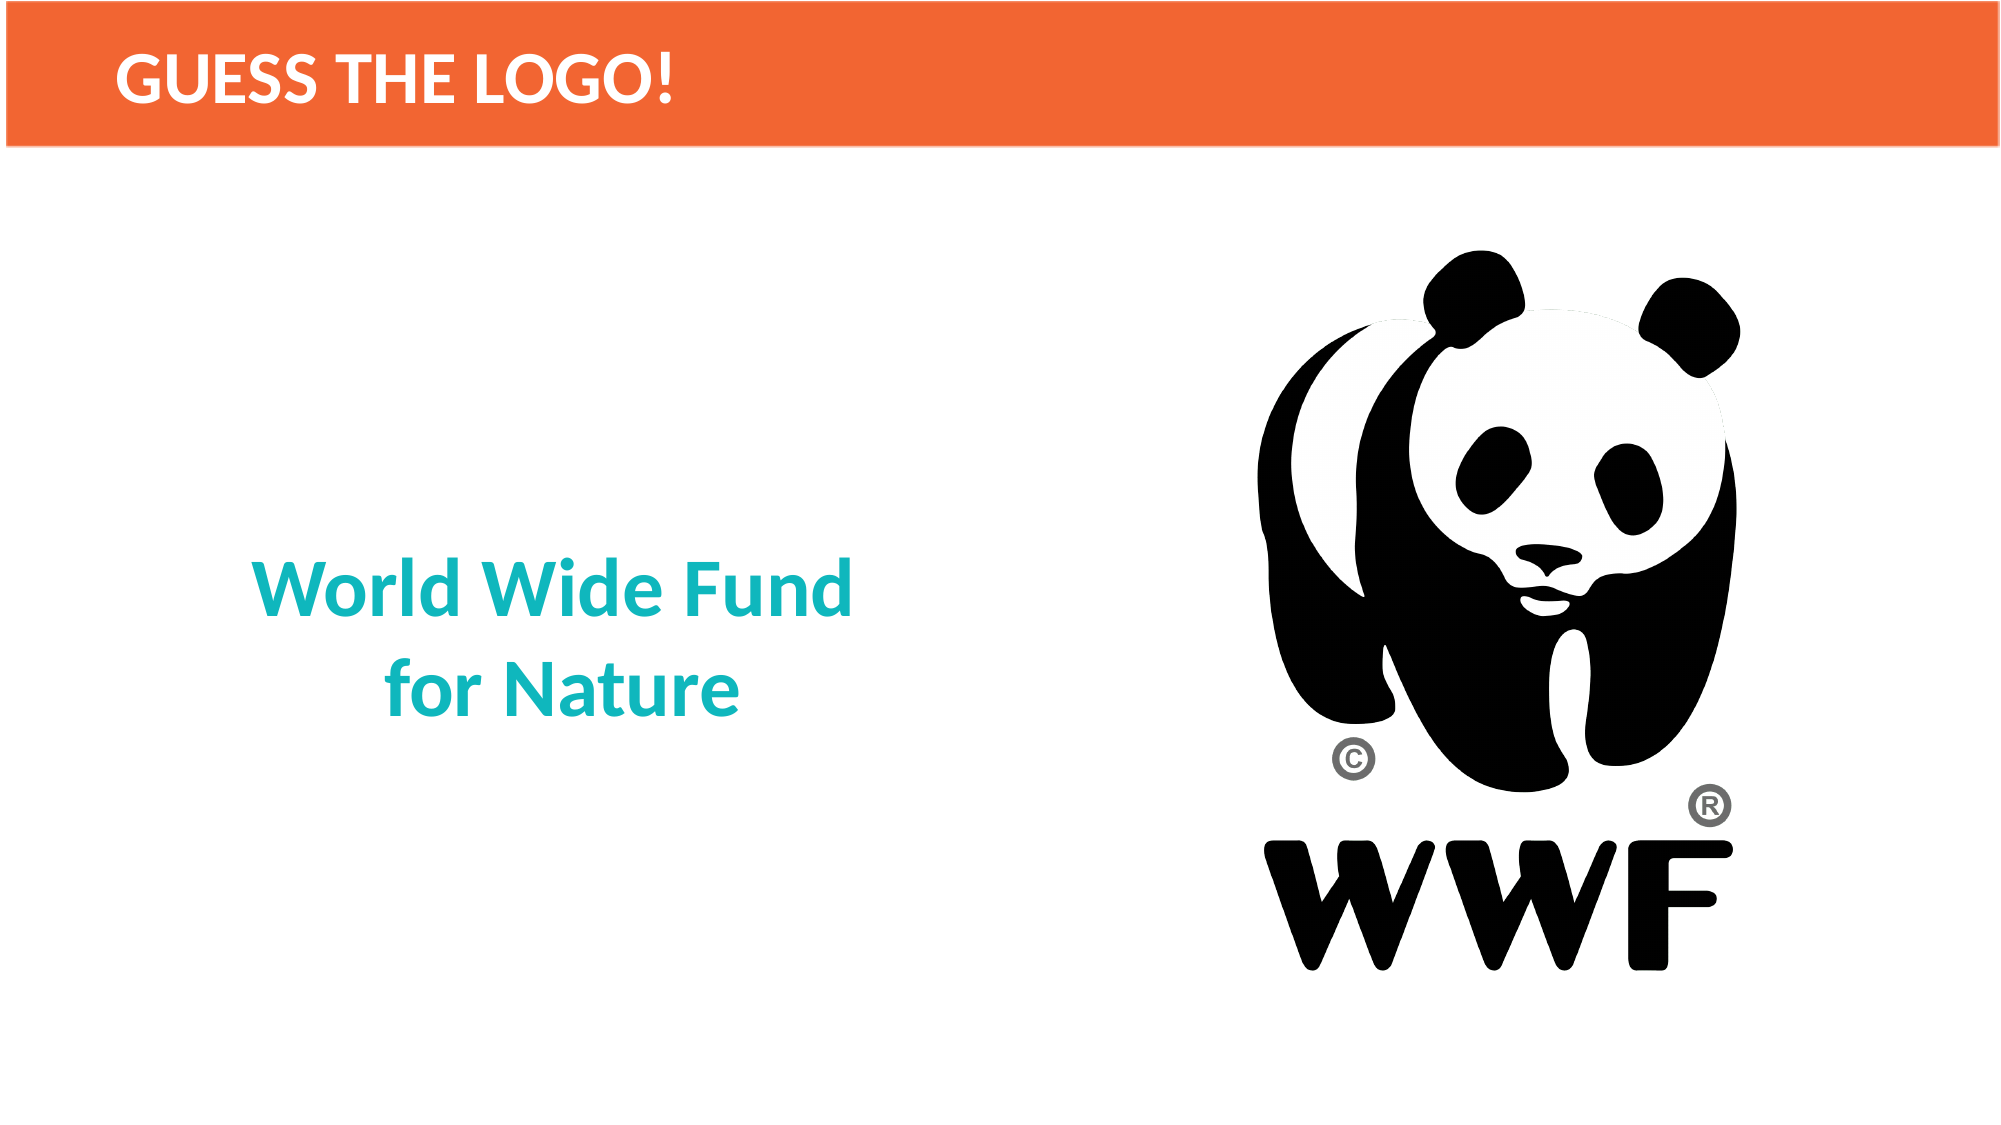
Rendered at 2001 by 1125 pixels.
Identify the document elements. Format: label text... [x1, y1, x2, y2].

picture [6, 0, 2000, 148]
text_box World Wide Fund for Nature [159, 525, 967, 741]
picture [1252, 246, 1743, 972]
